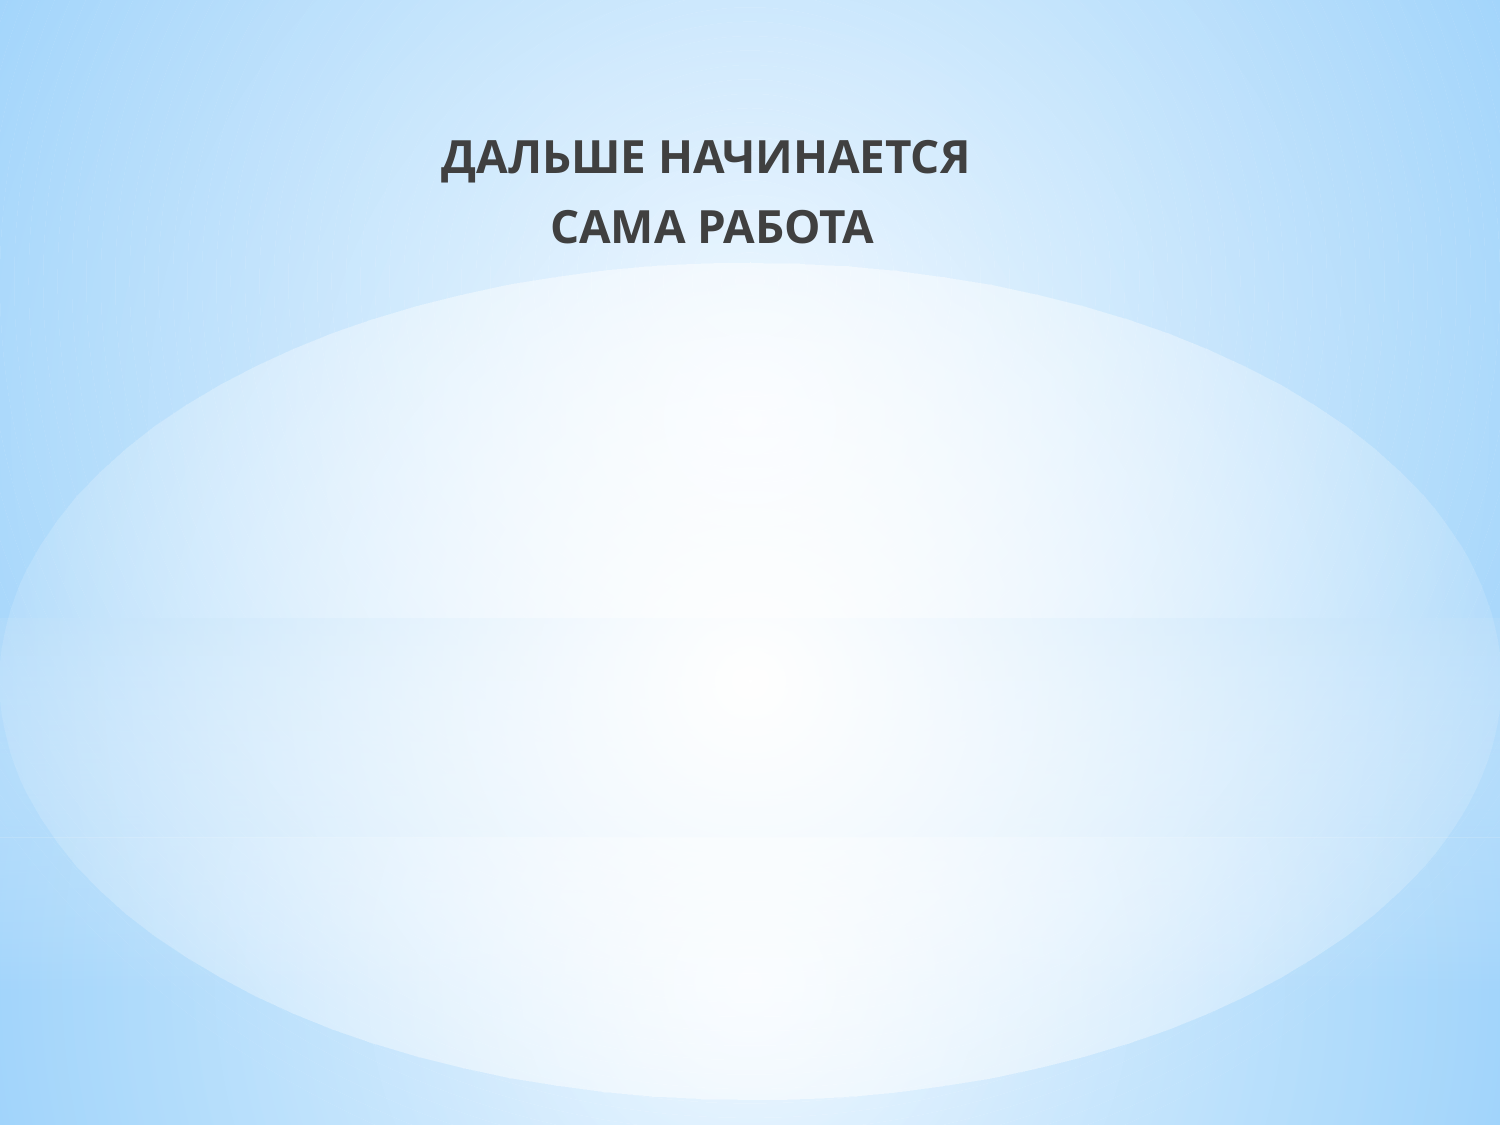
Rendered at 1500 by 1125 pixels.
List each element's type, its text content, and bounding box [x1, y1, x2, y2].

list ДАЛЬШЕ НАЧИНАЕТСЯ САМА РАБОТА [187, 120, 1238, 690]
